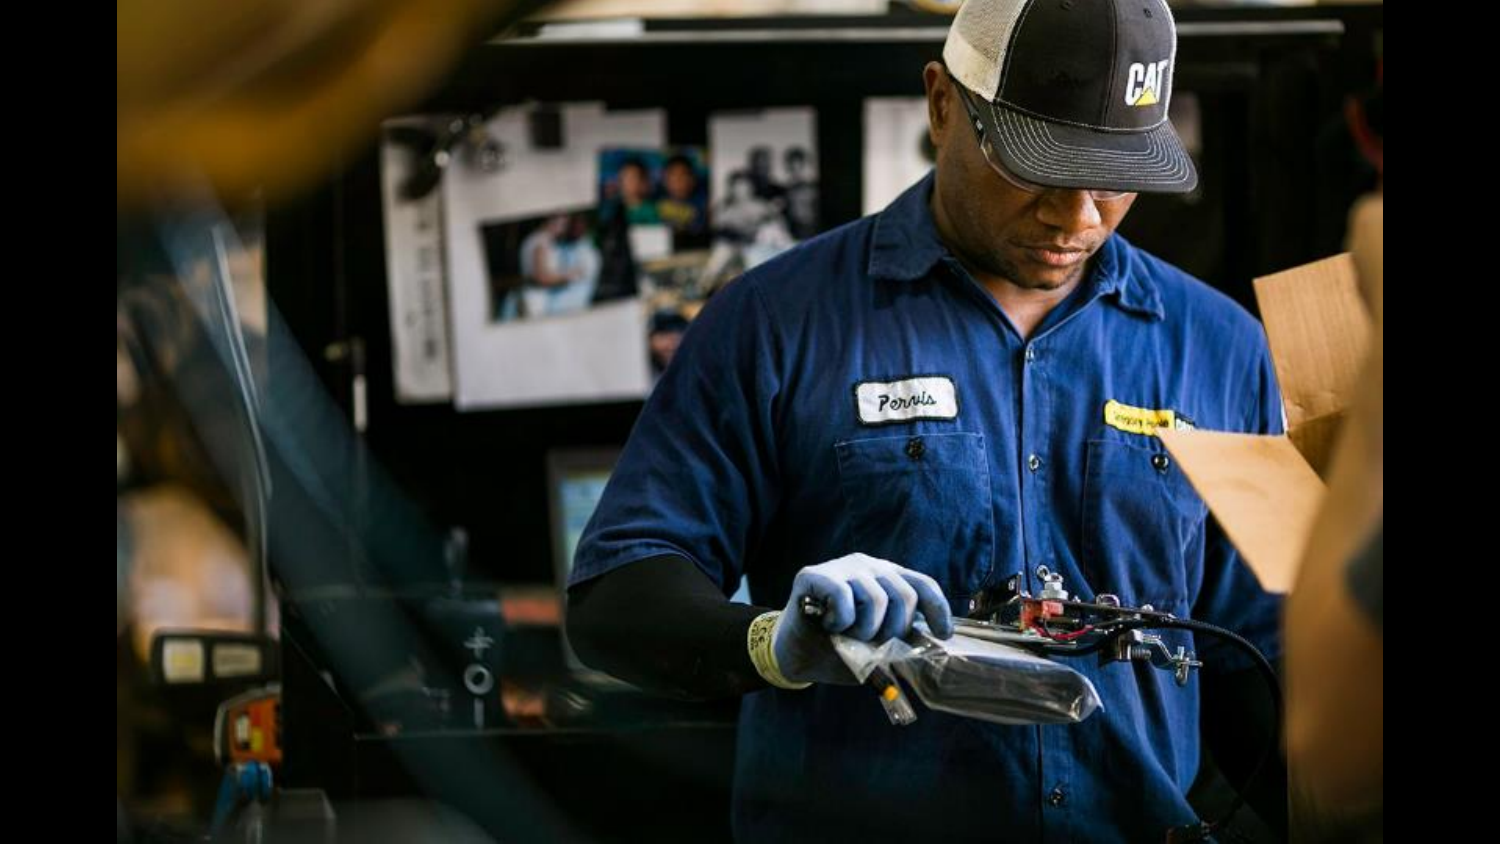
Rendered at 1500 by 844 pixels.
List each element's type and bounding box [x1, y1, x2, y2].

picture [117, 0, 1383, 844]
